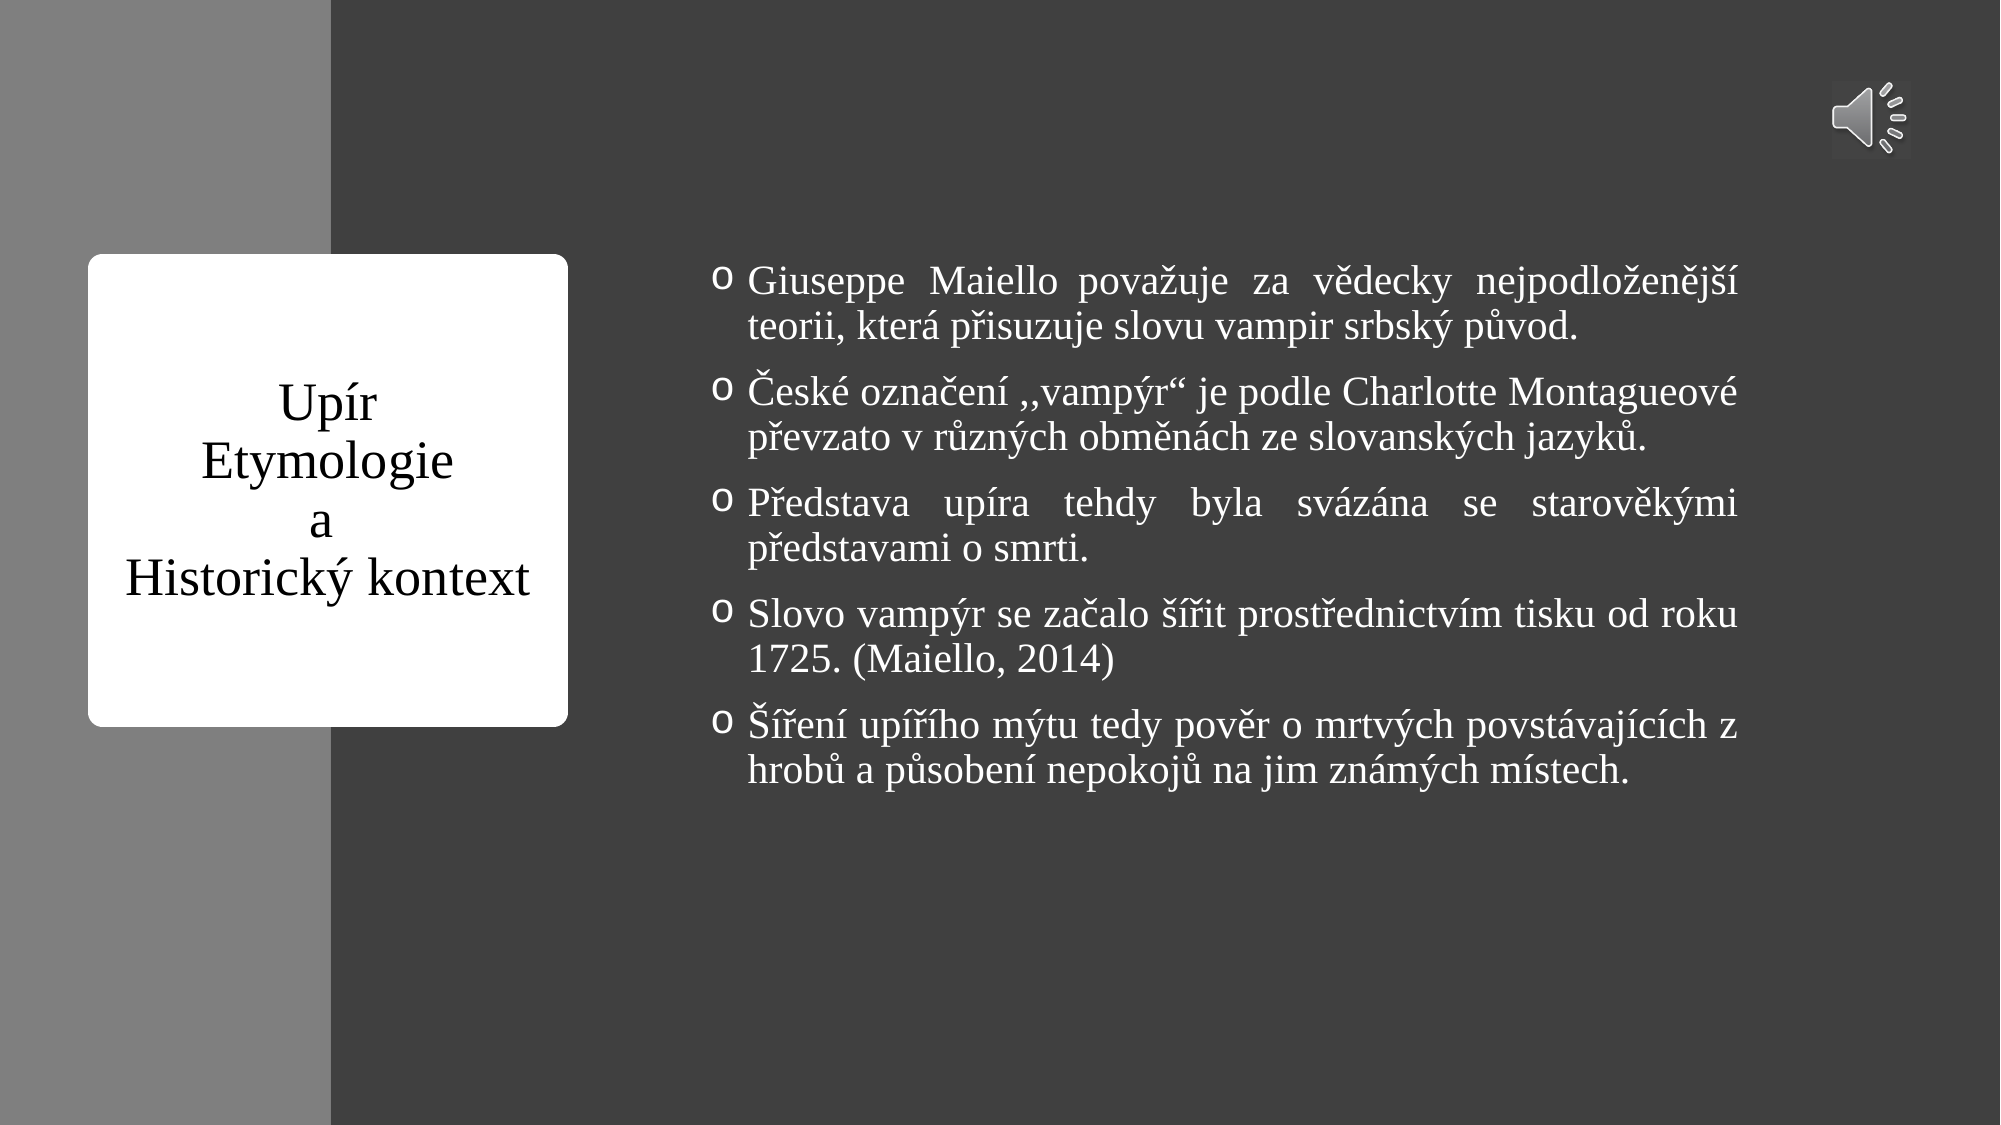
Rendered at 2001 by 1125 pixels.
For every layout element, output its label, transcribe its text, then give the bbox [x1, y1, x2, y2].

list Giuseppe Maiello považuje za vědecky nejpodloženější teorii, která přisuzuje slovu vampir srbský původ. České označení ,,vampýr“ je podle Charlotte Montagueové převzato v různých obměnách ze slovanských jazyků. Představa upíra tehdy byla svázána se starověkými představami o smrti. Slovo vampýr se začalo šířit prostřednictvím tisku od roku 1725. (Maiello, 2014) Šíření upířího mýtu tedy pověr o mrtvých povstávajících z hrobů a působení nepokojů na jim známých místech. [695, 250, 1754, 875]
title Upír Etymologie a Historický kontext [102, 268, 554, 713]
text_box [0, 0, 329, 1125]
picture [1831, 79, 1912, 160]
text_box [329, 0, 2000, 1125]
